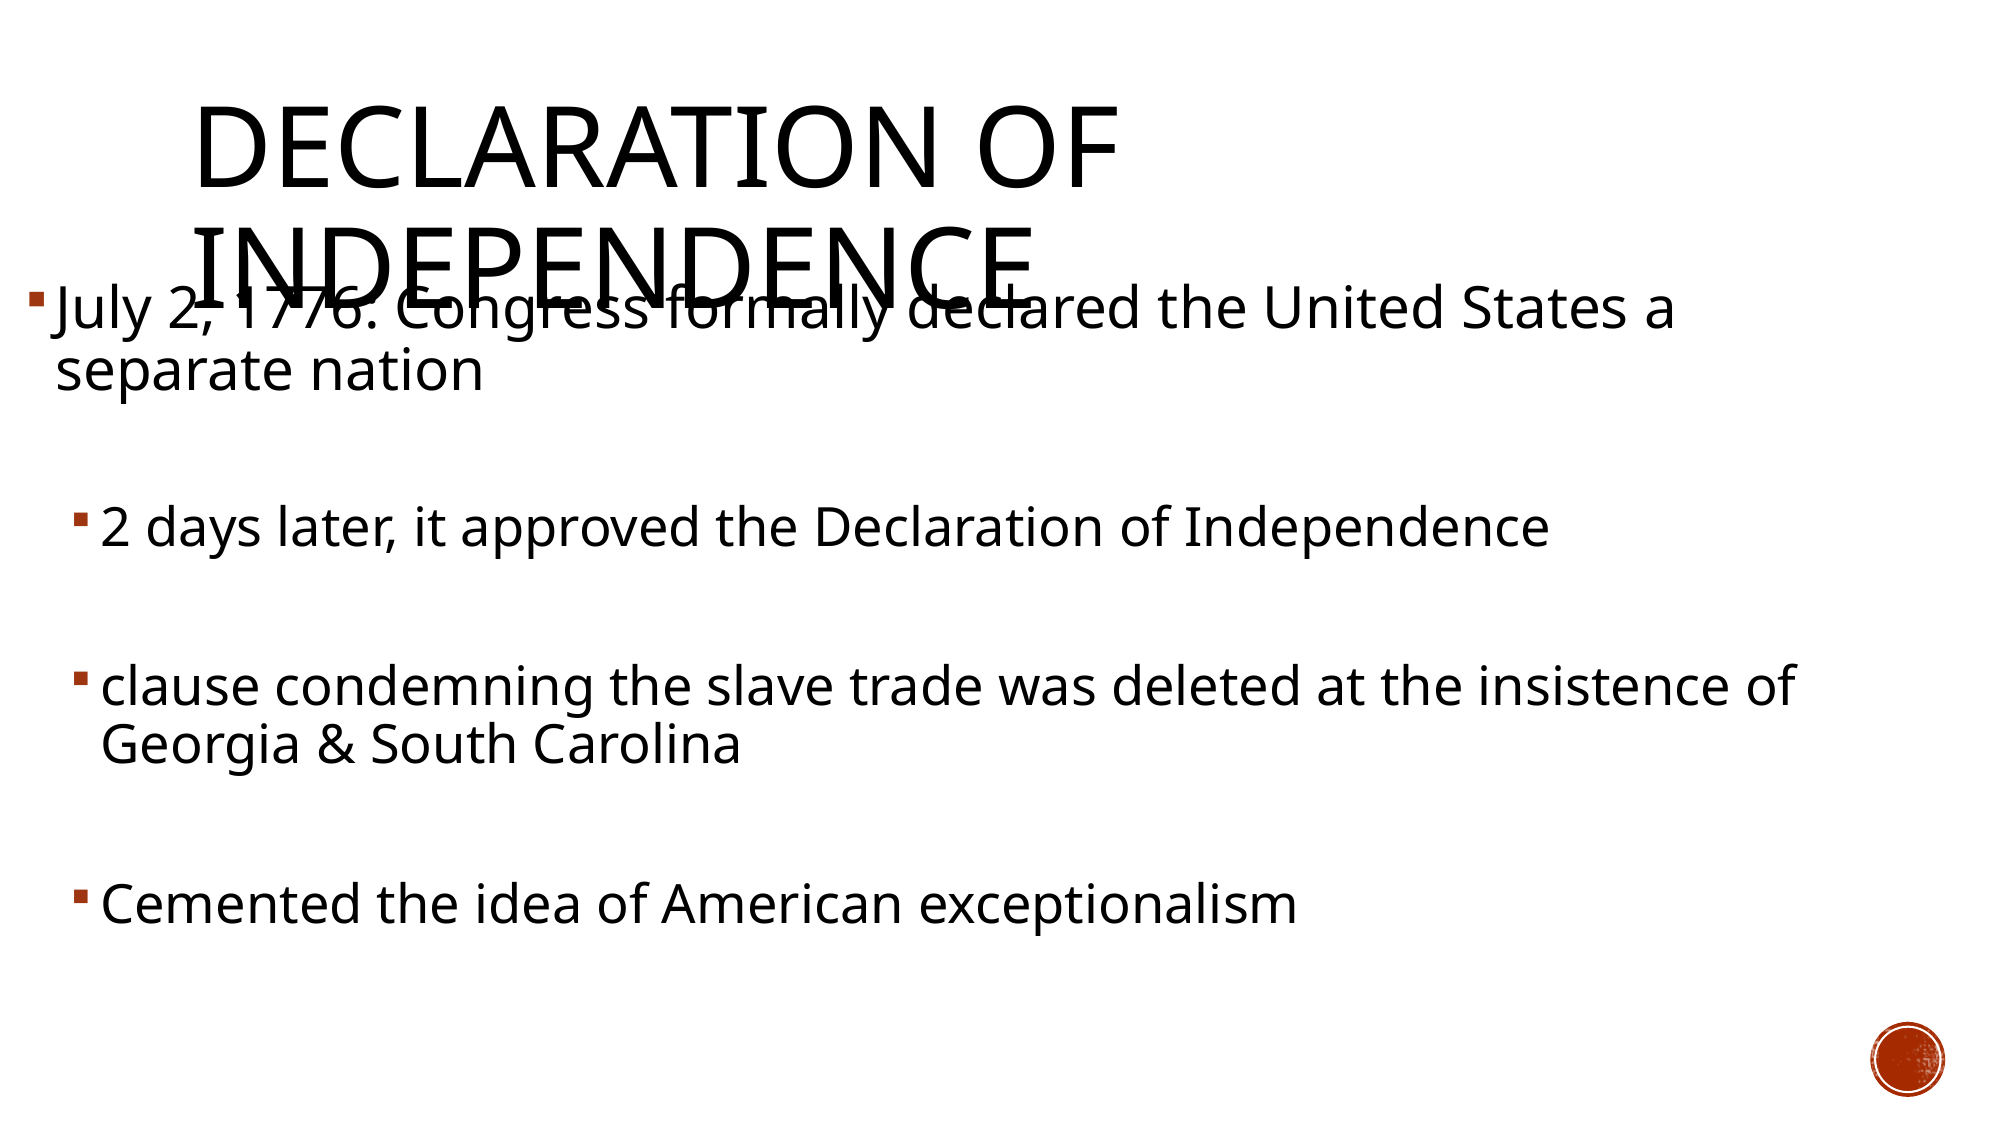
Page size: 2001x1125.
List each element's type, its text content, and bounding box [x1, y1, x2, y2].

list July 2, 1776: Congress formally declared the United States a separate nation 2 days later, it approved the Declaration of Independence clause condemning the slave trade was deleted at the insistence of Georgia & South Carolina Cemented the idea of American exceptionalism [10, 270, 1933, 1061]
title Declaration of Independence [175, 79, 1826, 270]
